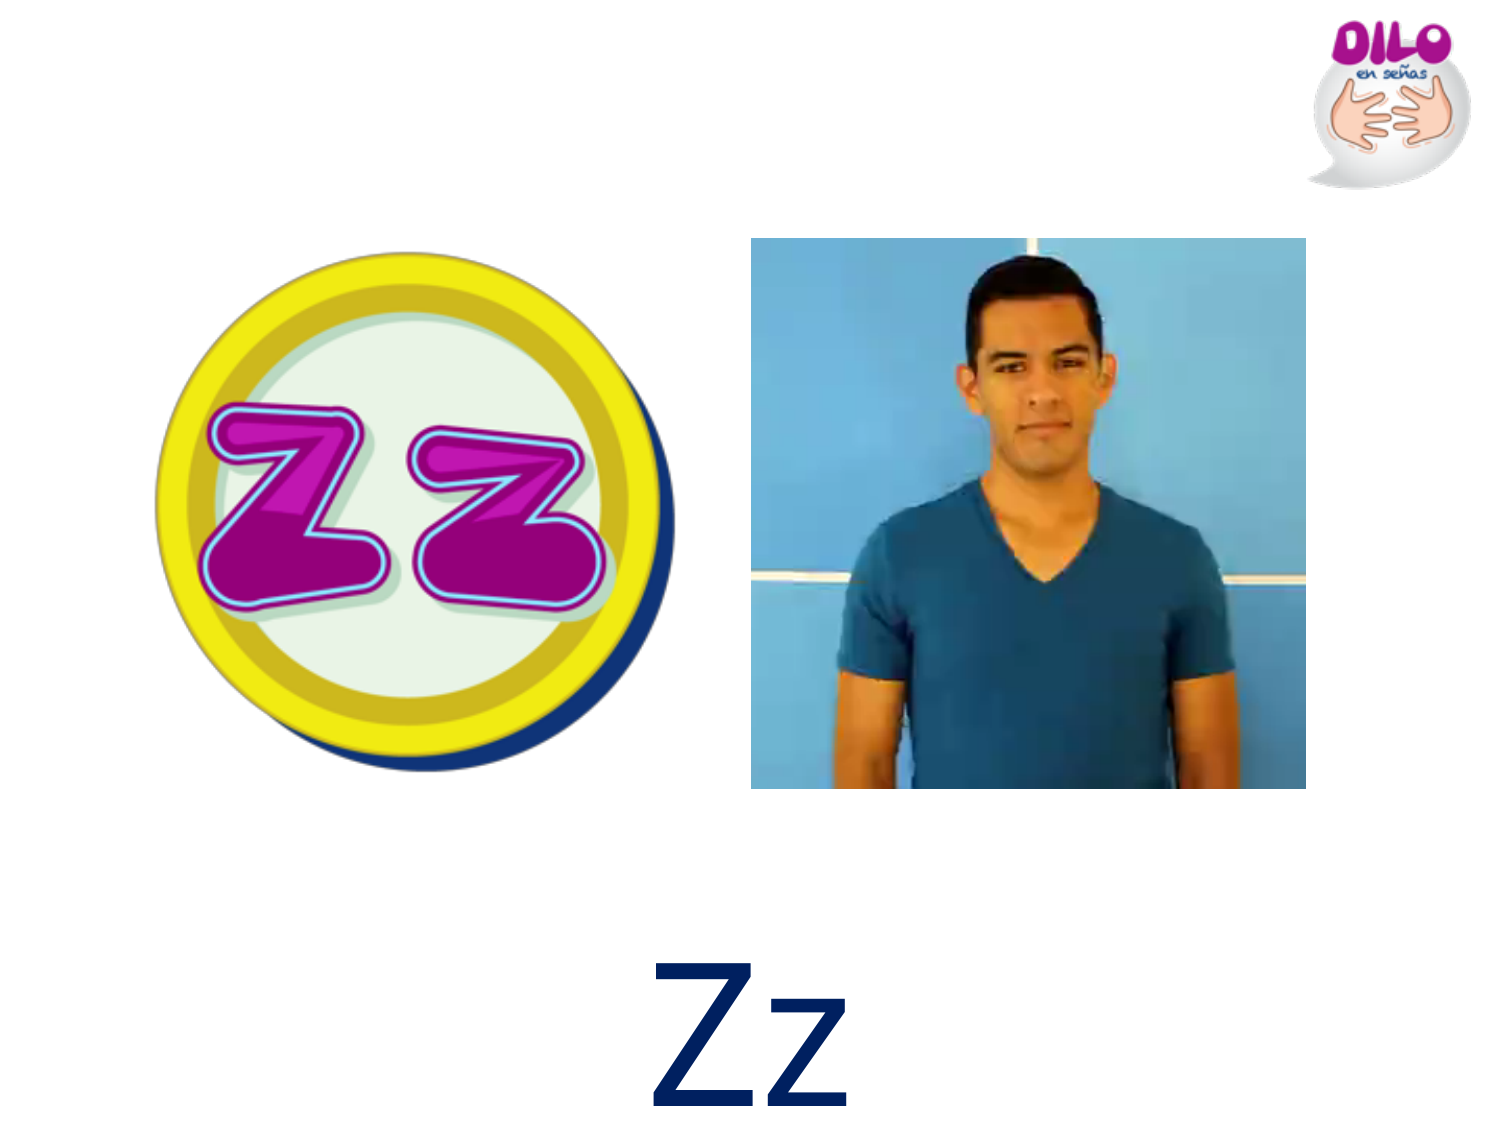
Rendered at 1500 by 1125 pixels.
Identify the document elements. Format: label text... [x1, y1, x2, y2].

picture [139, 236, 692, 790]
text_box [750, 237, 1306, 790]
text_box Zz [321, 879, 1181, 1125]
picture [1305, 19, 1477, 191]
